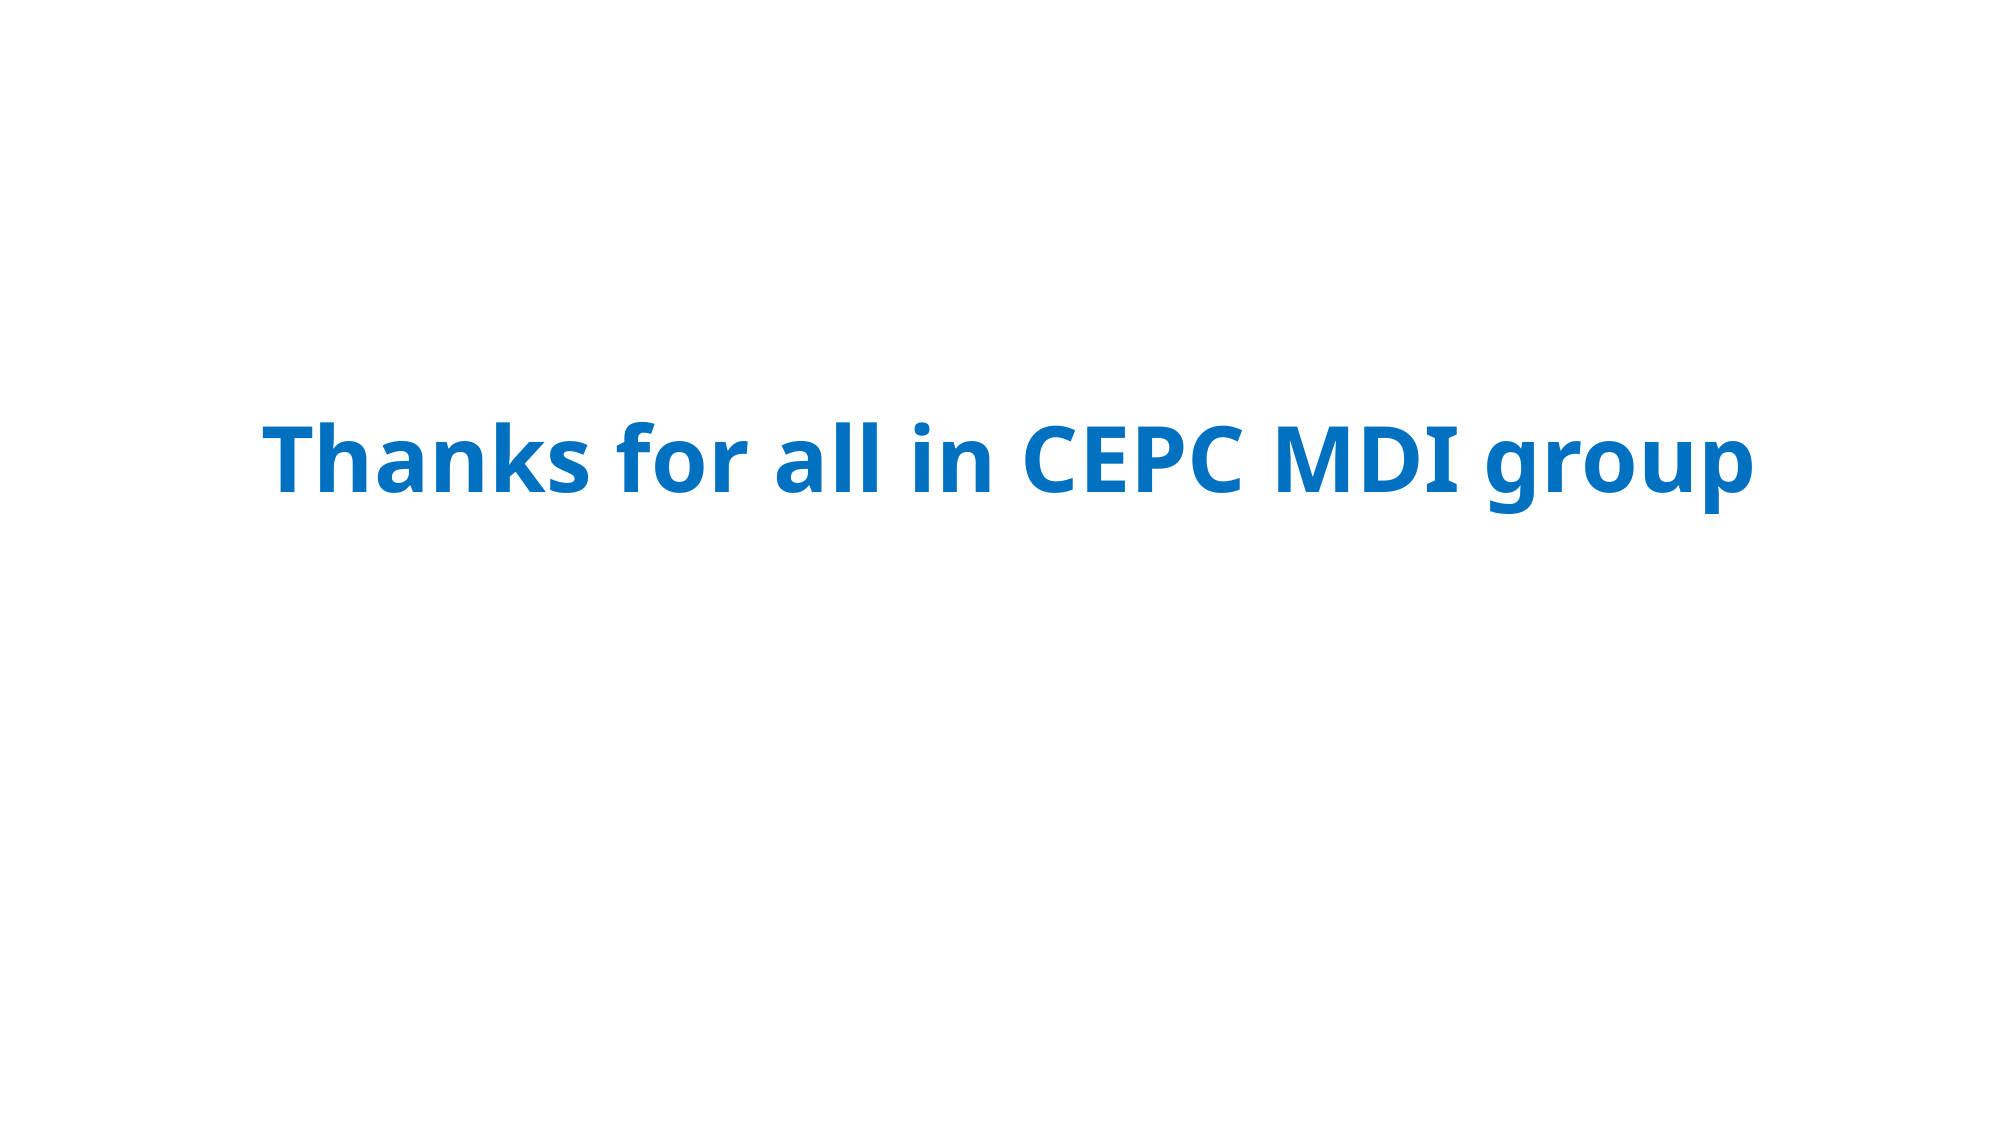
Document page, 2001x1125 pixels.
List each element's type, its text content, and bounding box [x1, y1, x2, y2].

title Thanks for all in CEPC MDI group [146, 353, 1872, 572]
